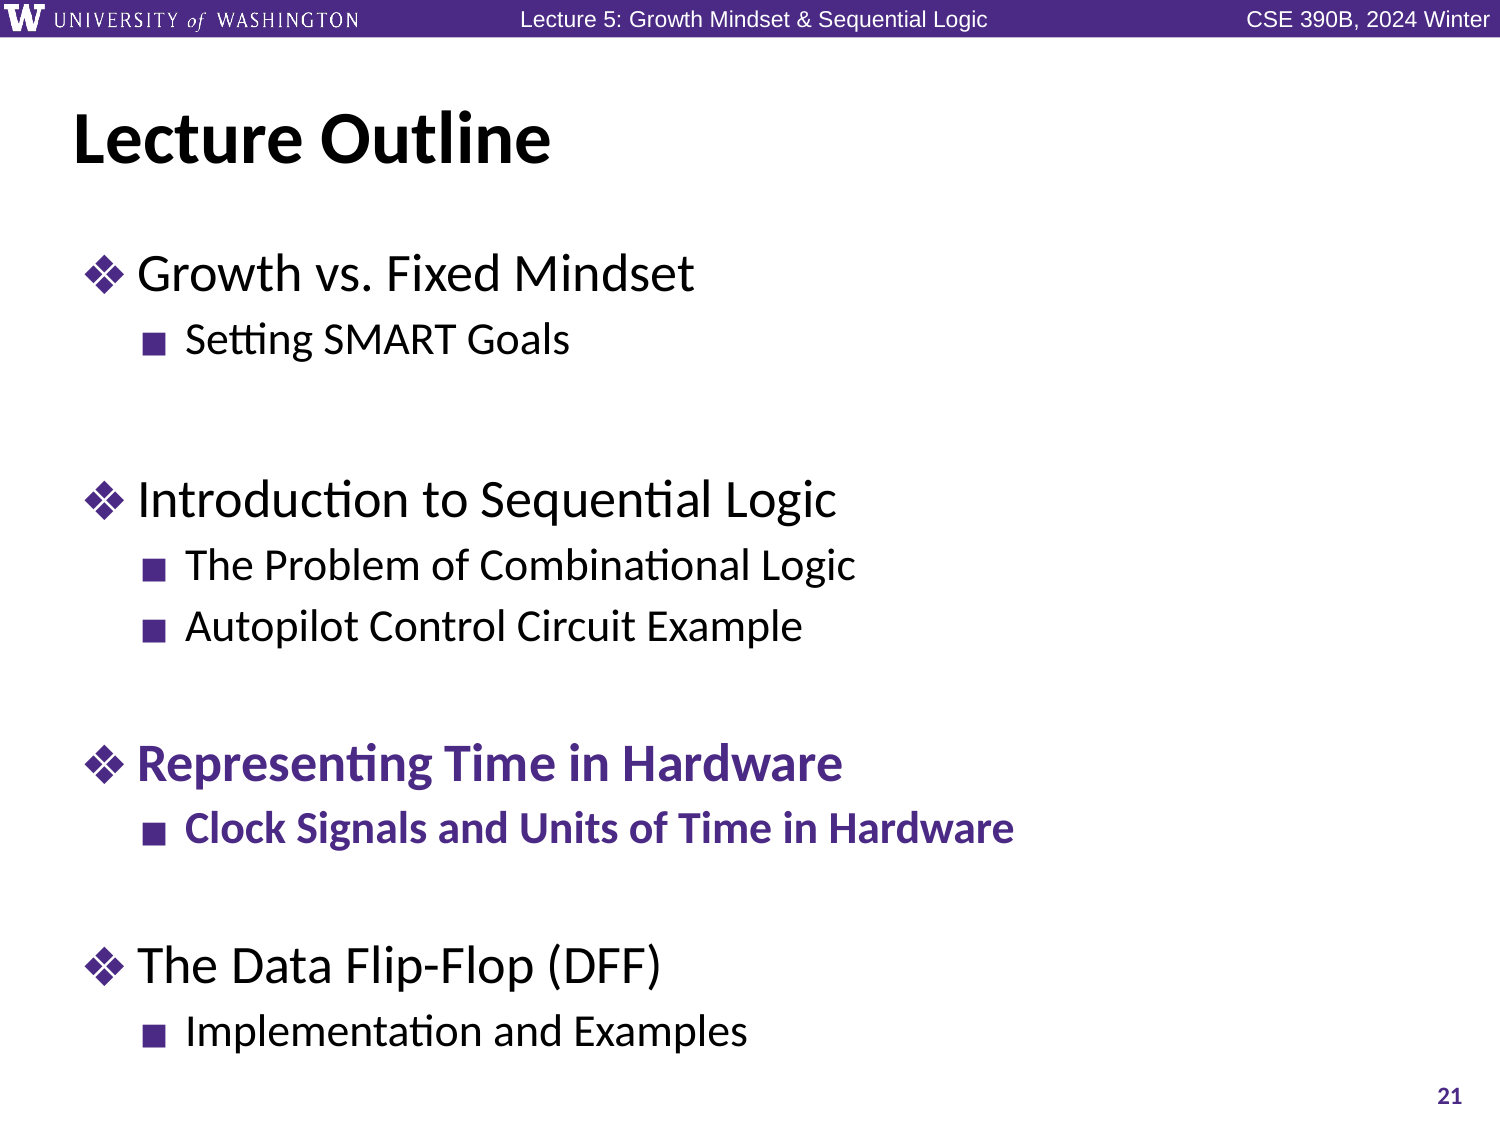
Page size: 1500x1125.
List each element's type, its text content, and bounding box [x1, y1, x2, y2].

slide_number 21 [1400, 1065, 1500, 1125]
list Growth vs. Fixed Mindset Setting SMART Goals Introduction to Sequential Logic The Problem of Combinational Logic Autopilot Control Circuit Example Representing Time in Hardware Clock Signals and Units of Time in Hardware The Data Flip-Flop (DFF) Implementation and Examples [65, 223, 1438, 1040]
title Lecture Outline [58, 71, 1438, 197]
picture [4, 4, 358, 32]
